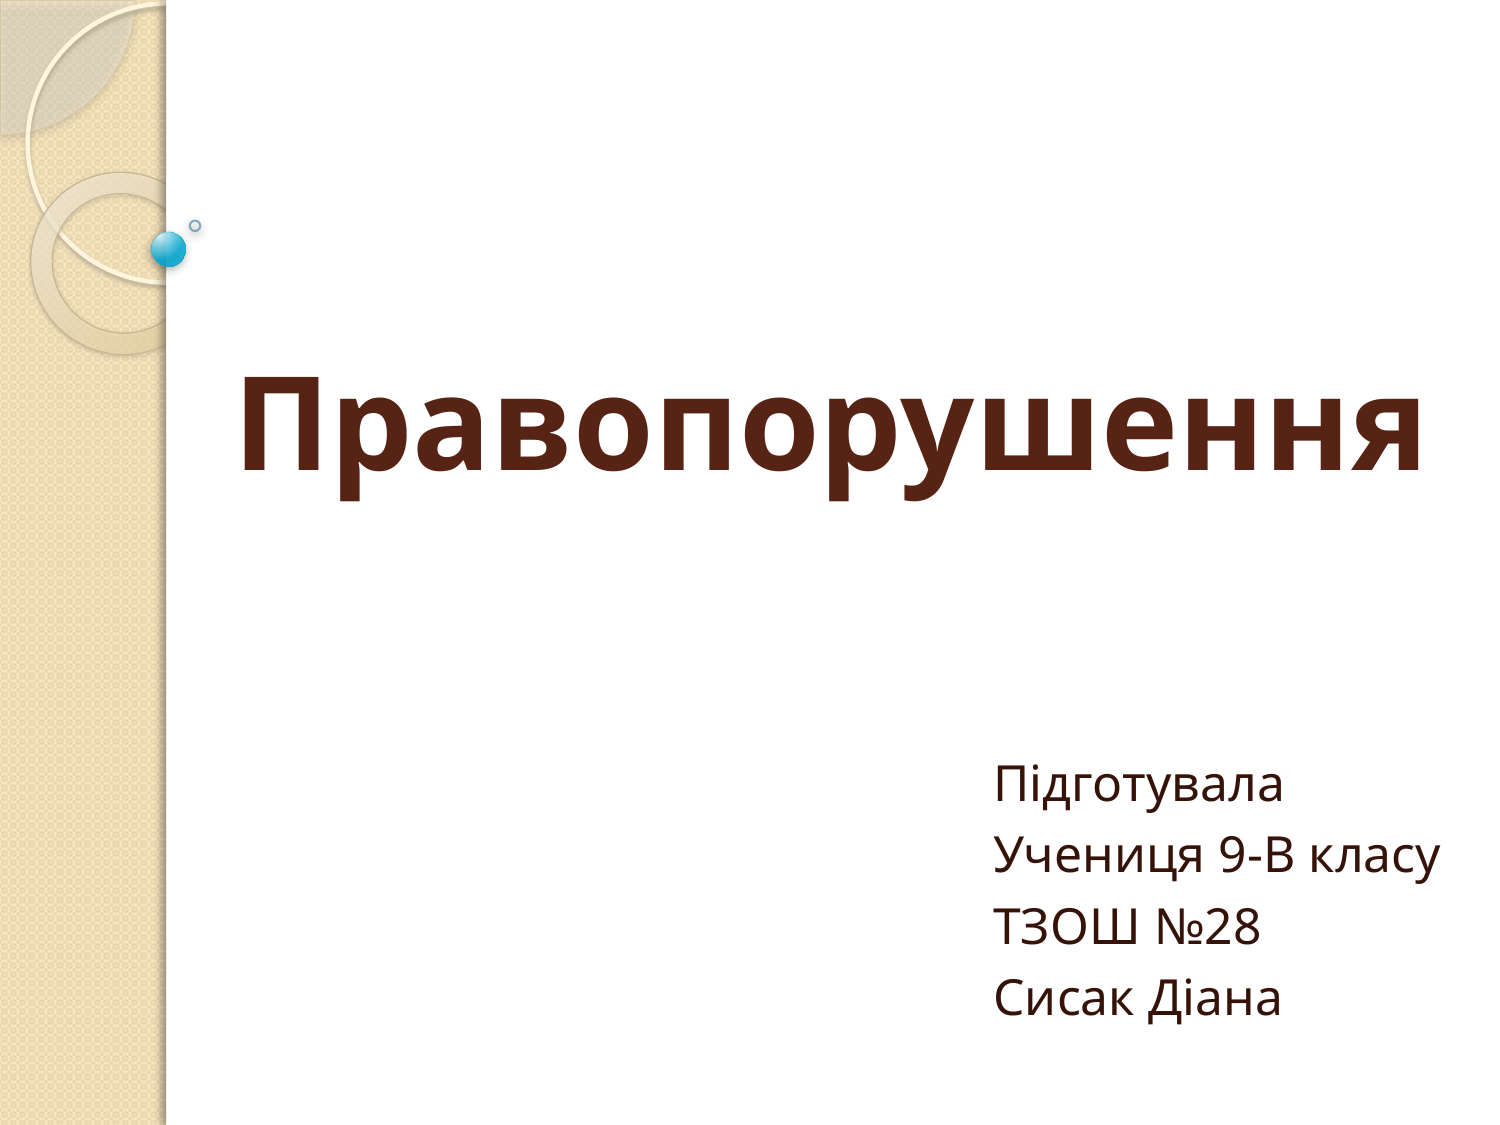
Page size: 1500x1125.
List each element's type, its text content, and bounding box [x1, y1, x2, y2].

subtitle Підготувала Учениця 9-В класу ТЗОШ №28 Сисак Діана [974, 751, 1459, 1094]
title Правопорушення [218, 172, 1458, 504]
